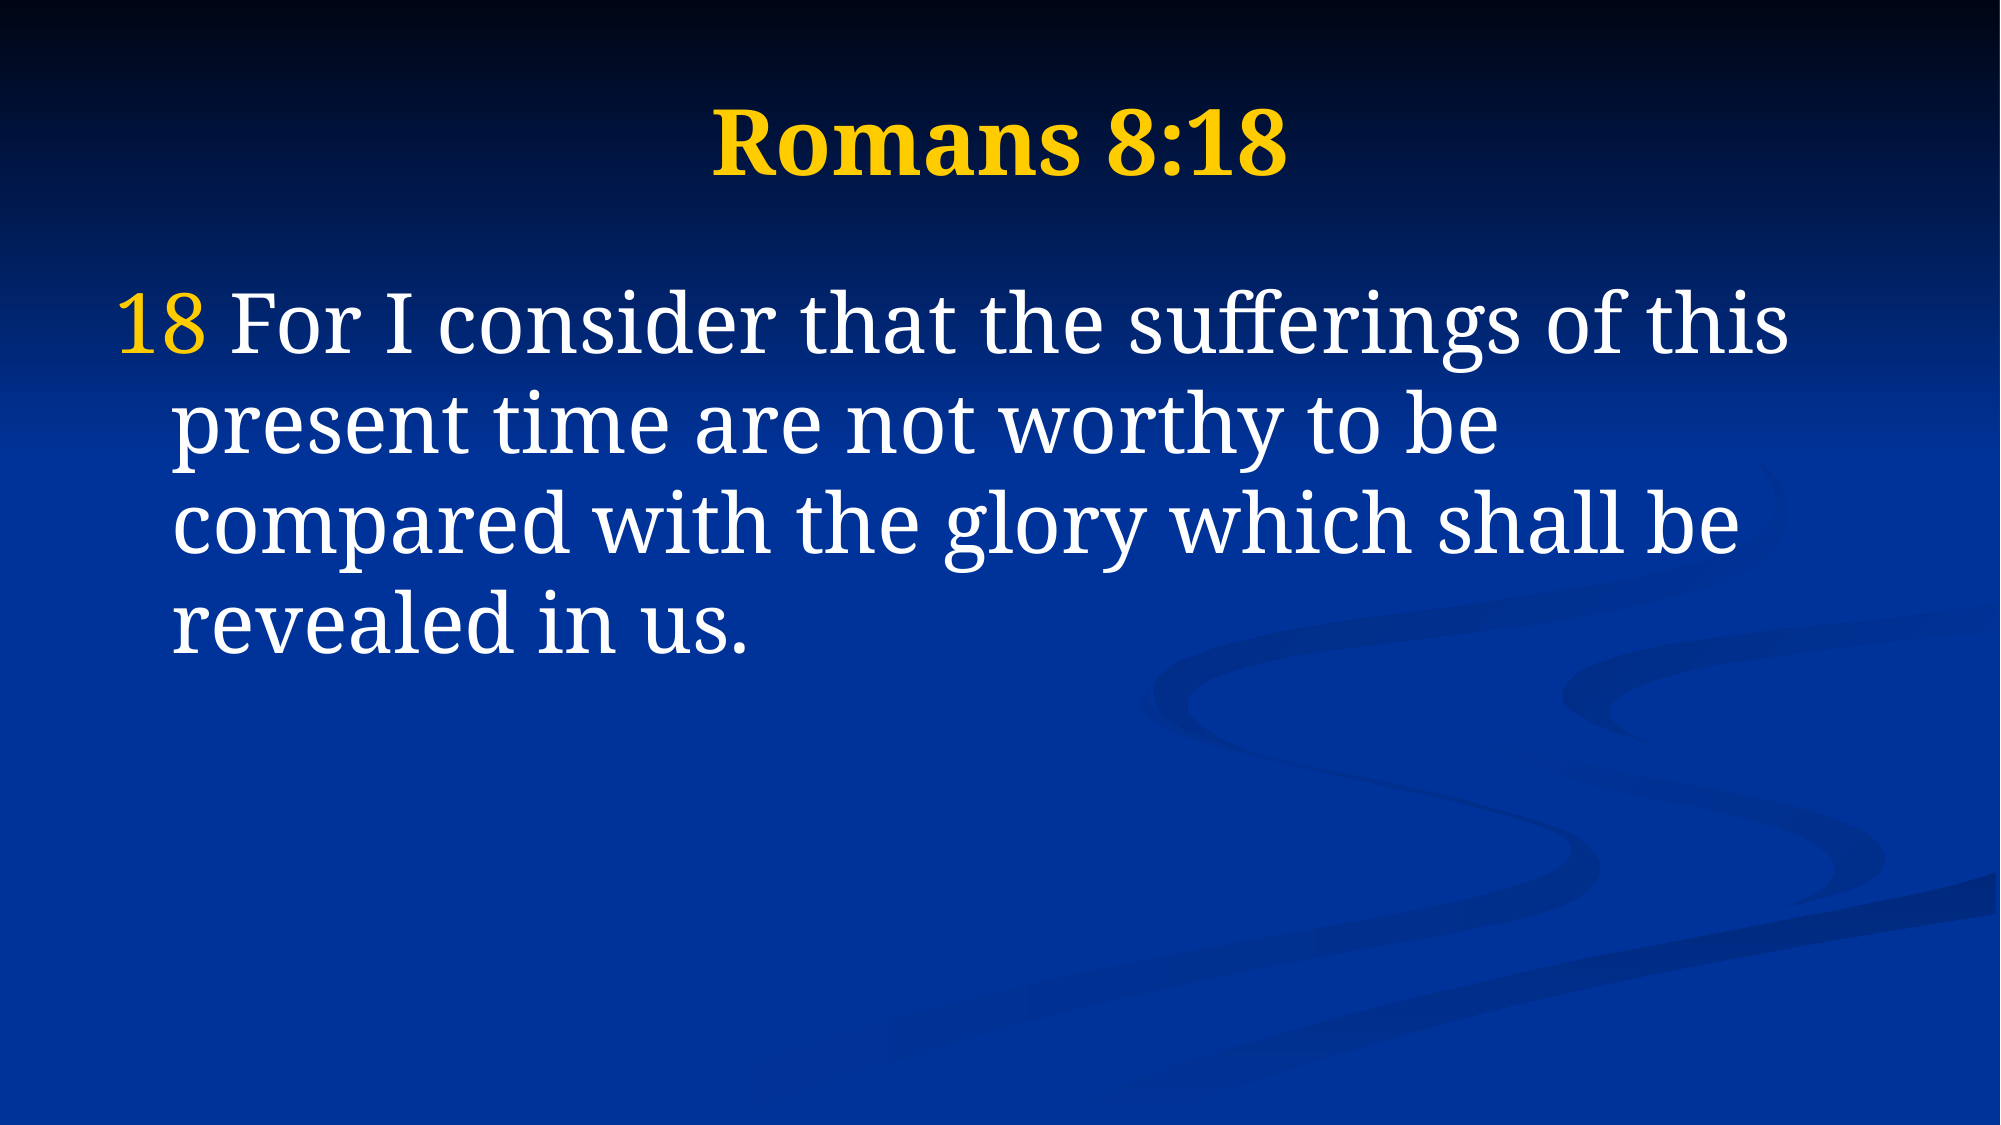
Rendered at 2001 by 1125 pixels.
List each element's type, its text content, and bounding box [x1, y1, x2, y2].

list 18 For I consider that the sufferings of this present time are not worthy to be compared with the glory which shall be revealed in us. [99, 262, 1901, 1006]
title Romans 8:18 [99, 44, 1901, 233]
